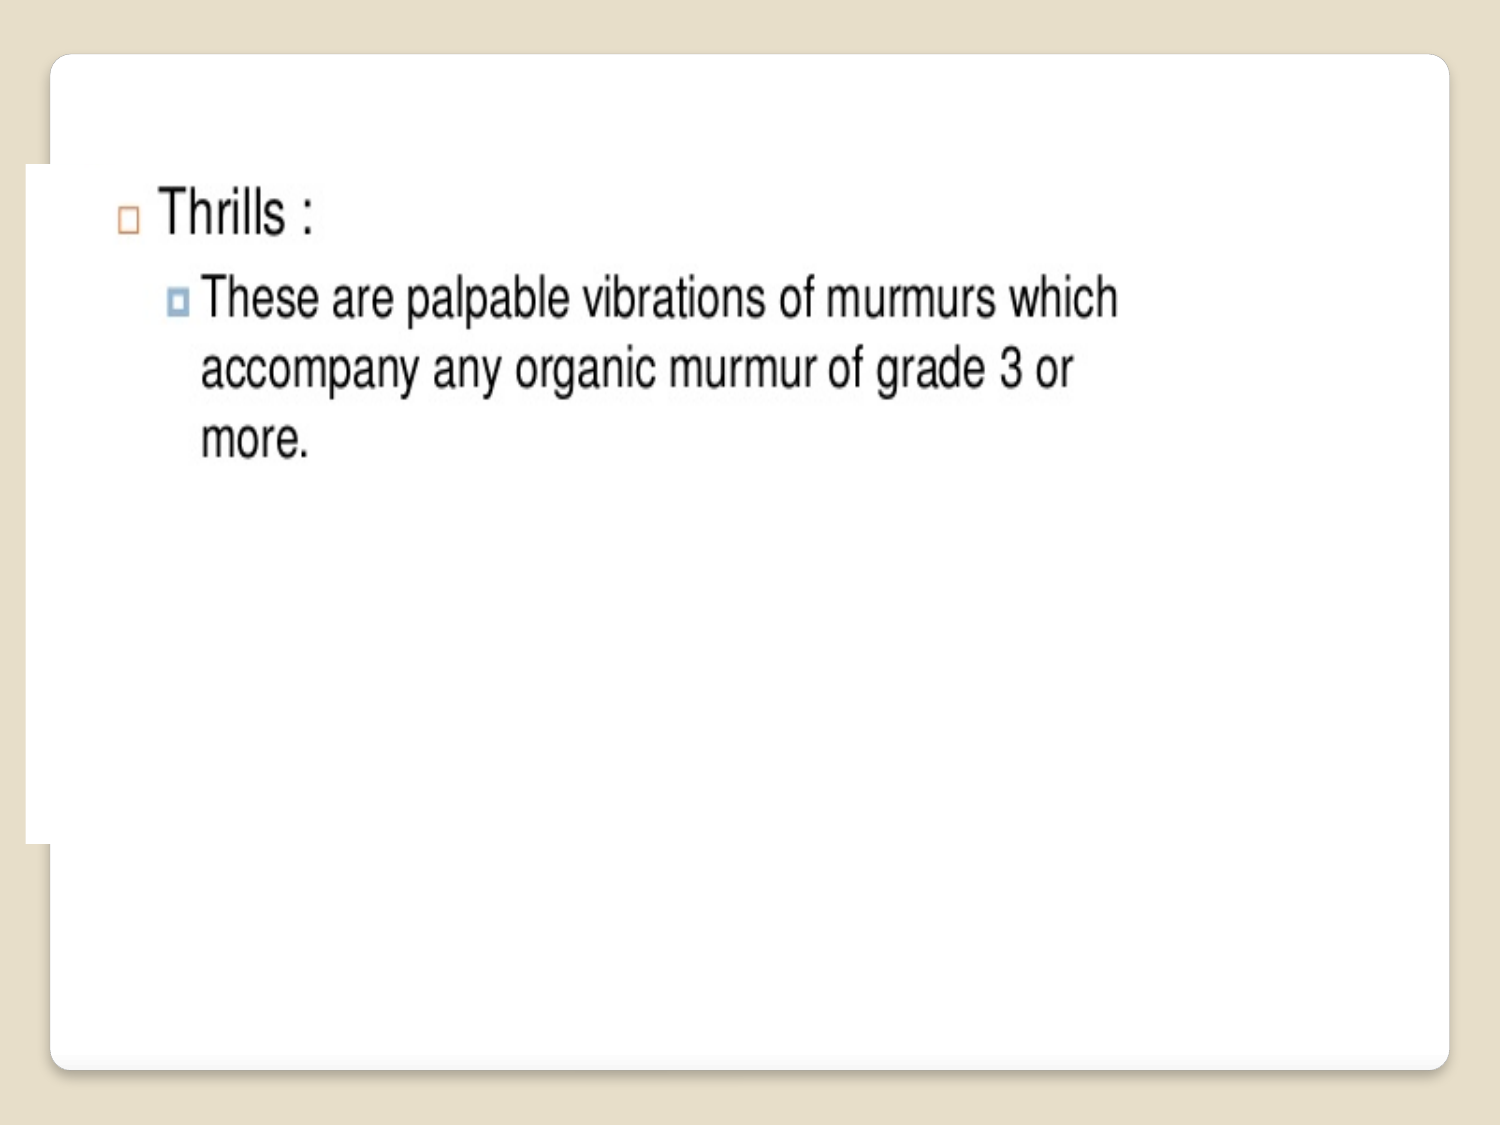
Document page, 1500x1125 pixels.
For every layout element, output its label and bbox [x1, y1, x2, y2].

picture [25, 163, 1219, 844]
